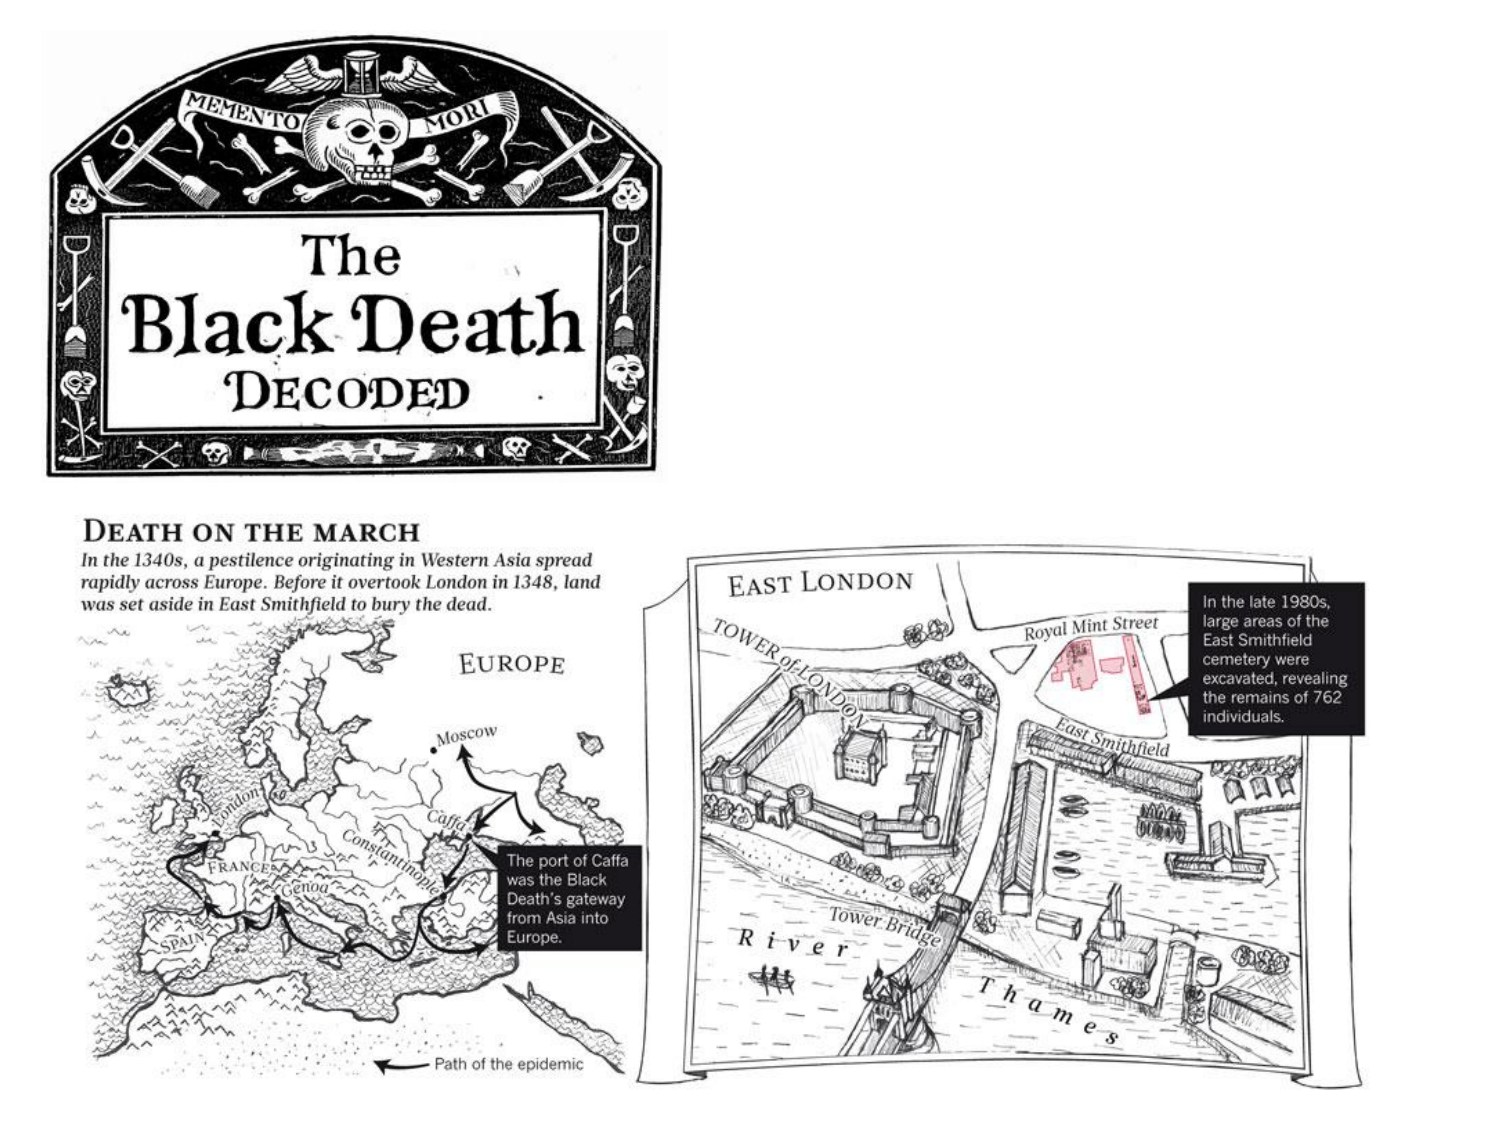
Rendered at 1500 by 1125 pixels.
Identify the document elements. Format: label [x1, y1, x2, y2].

picture [64, 503, 1372, 1094]
picture [40, 30, 668, 484]
